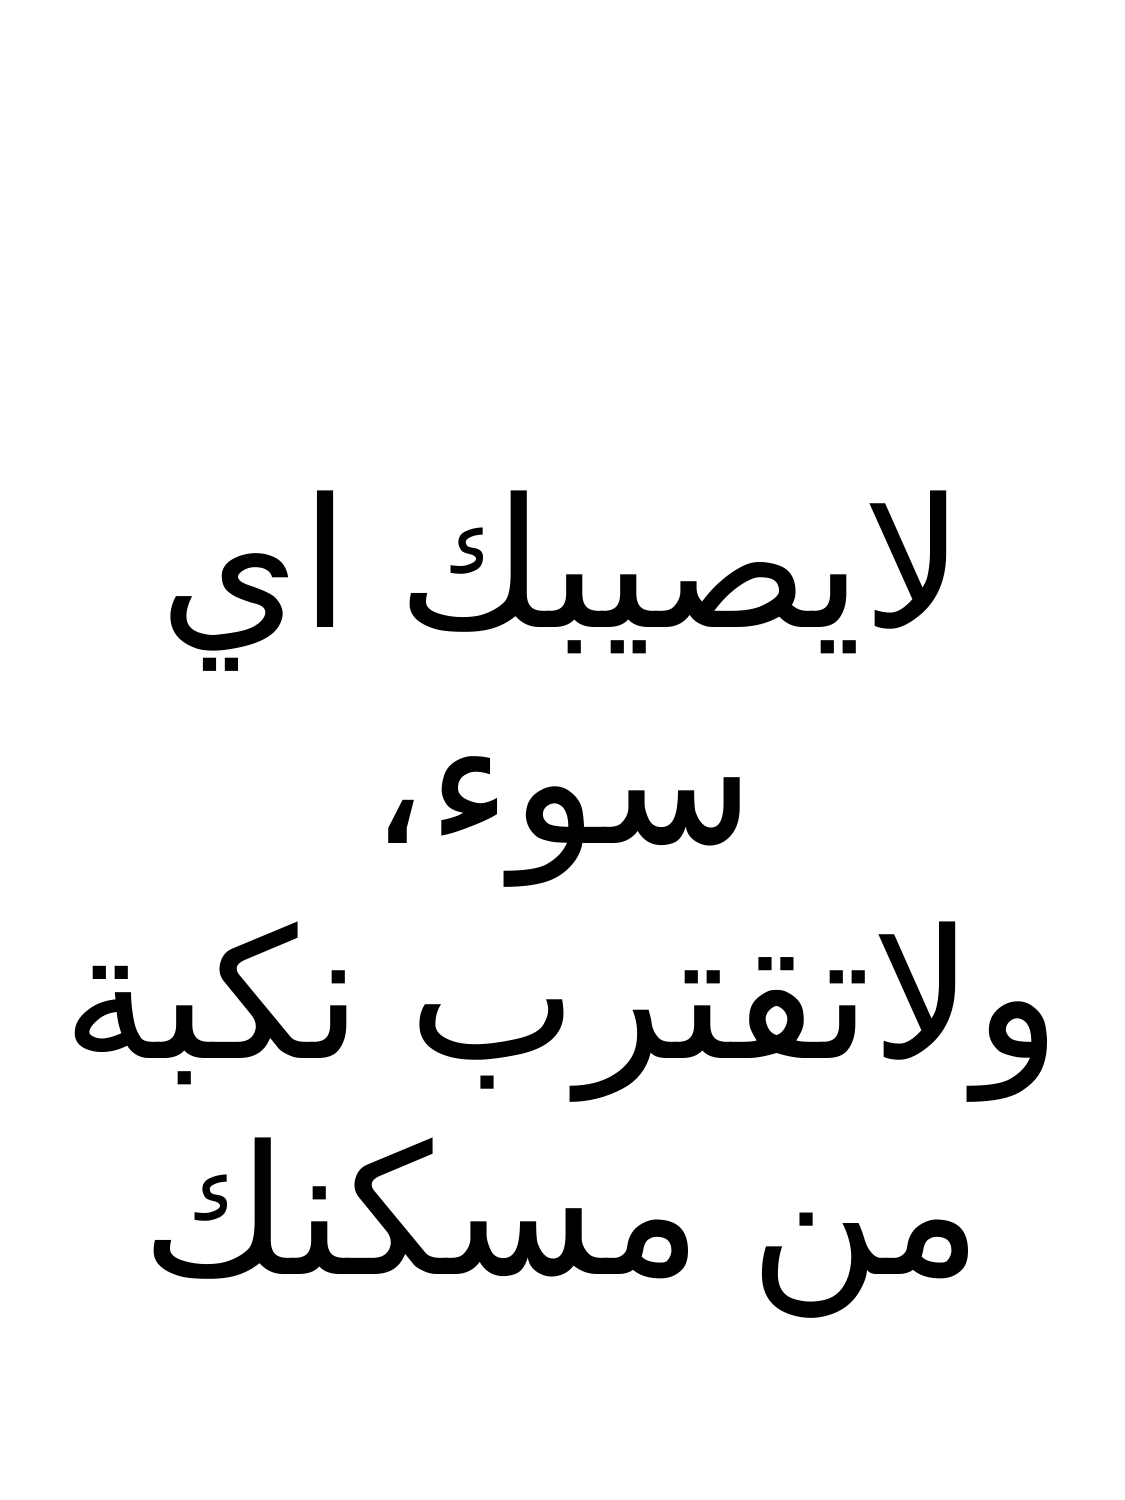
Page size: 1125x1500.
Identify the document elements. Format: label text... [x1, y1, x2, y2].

list لايصيبك اي سوء، ولاتقترب نكبة من مسكنك [18, 440, 1107, 1172]
